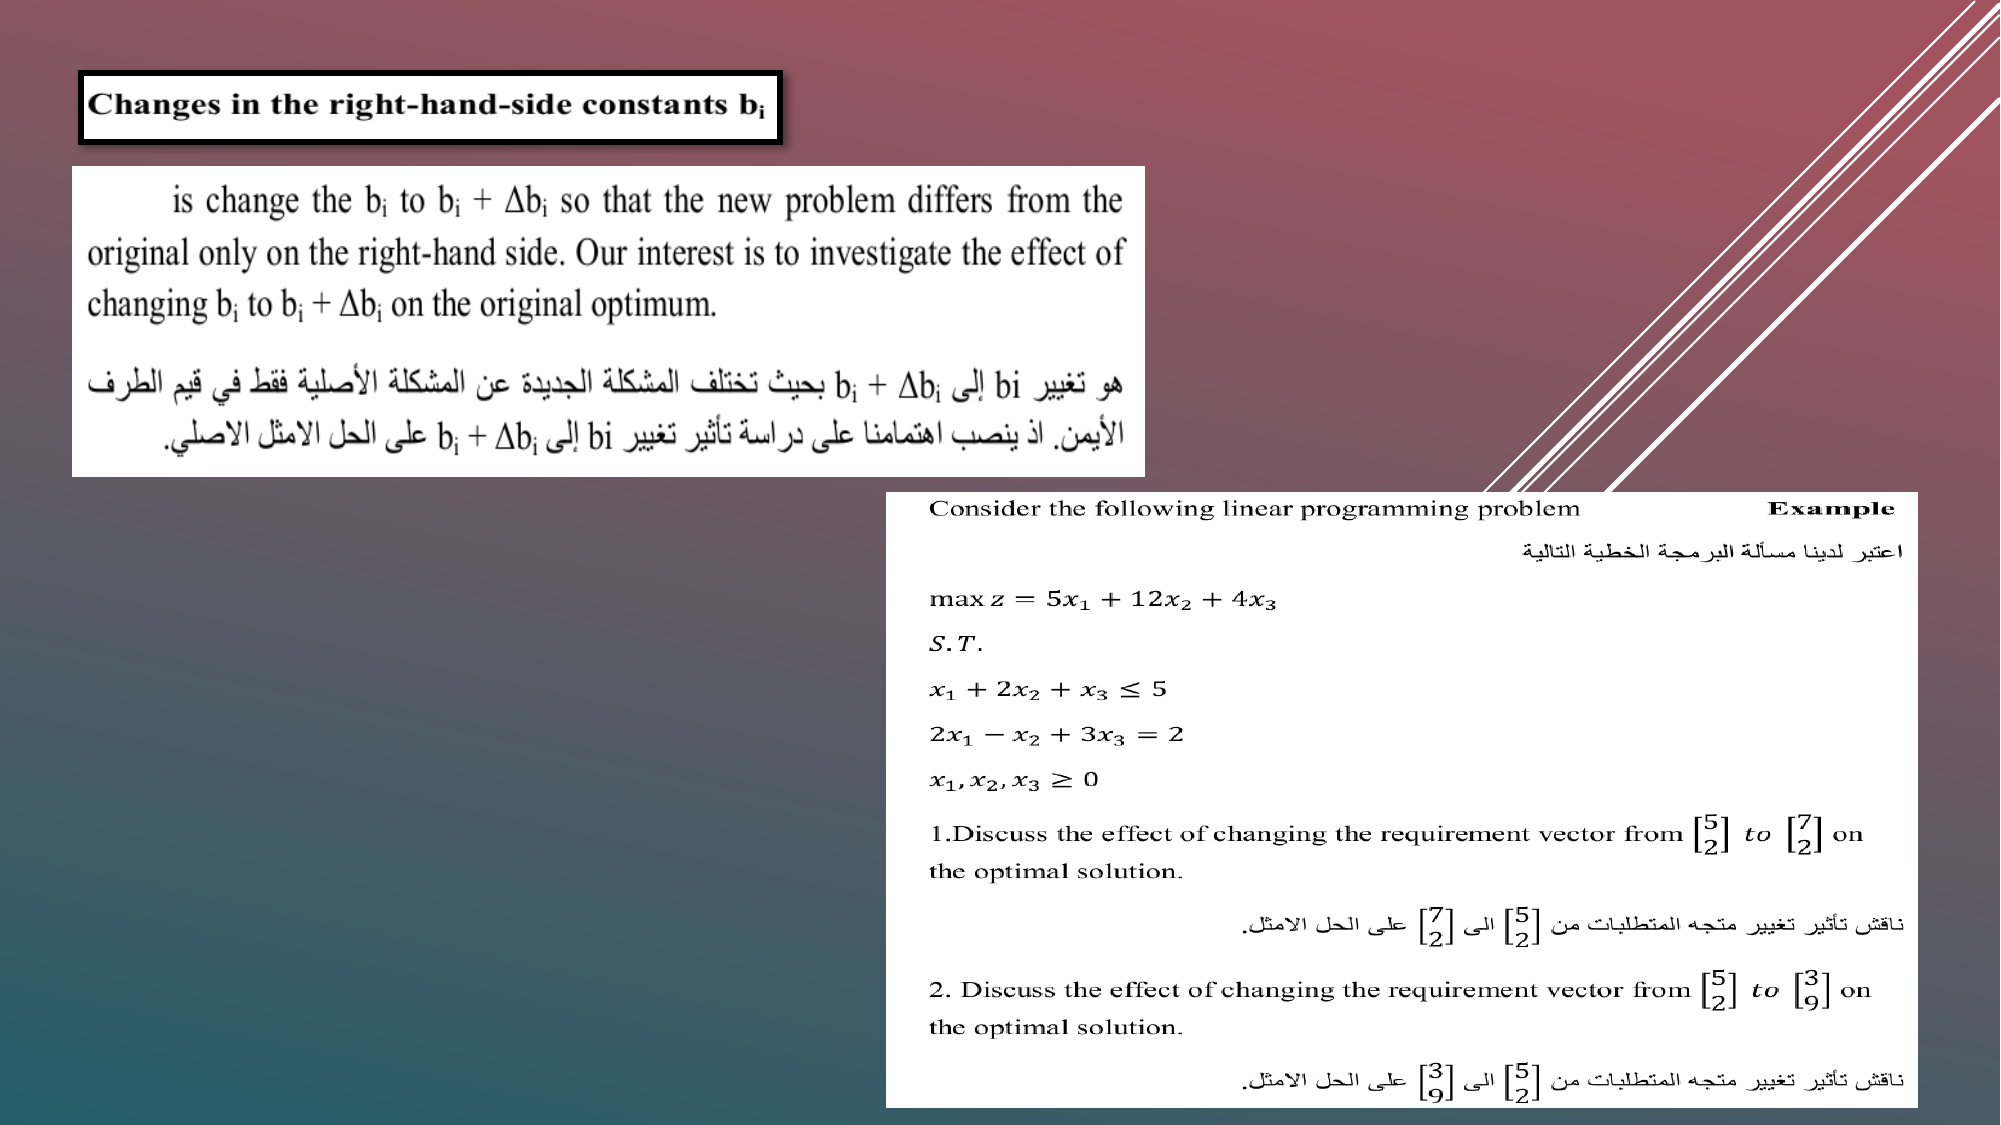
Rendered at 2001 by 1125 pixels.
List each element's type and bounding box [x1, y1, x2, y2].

text_box [886, 492, 1919, 1108]
picture [83, 75, 778, 139]
picture [71, 165, 1146, 477]
